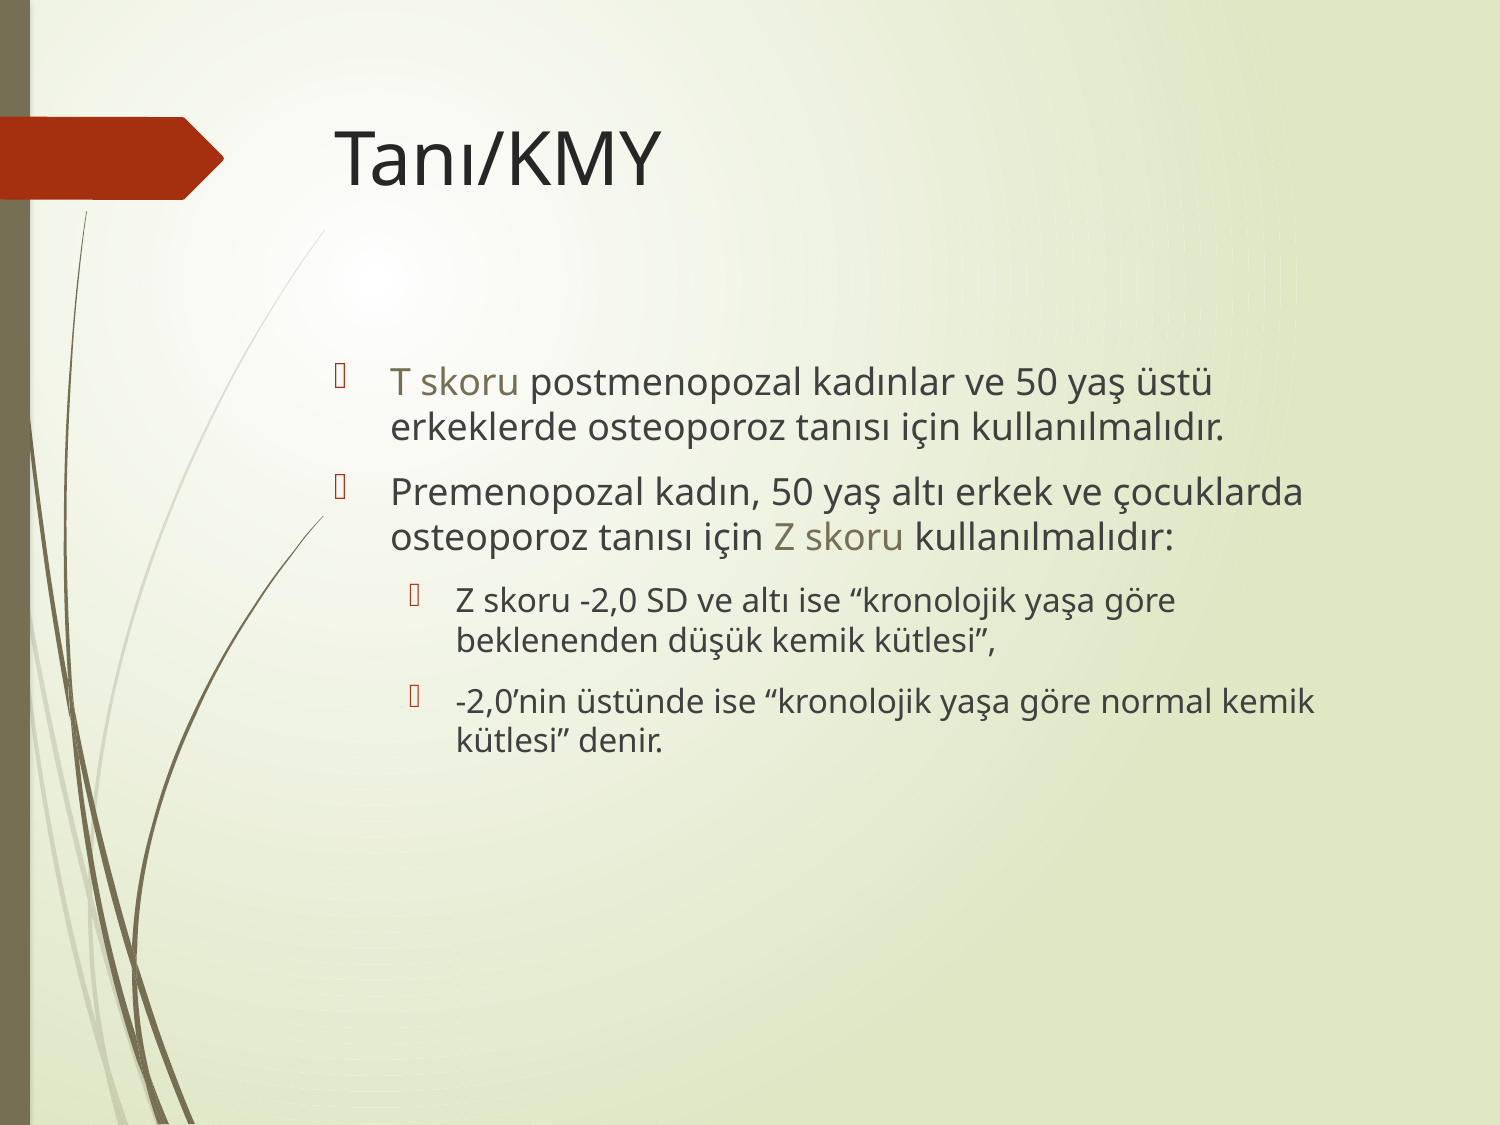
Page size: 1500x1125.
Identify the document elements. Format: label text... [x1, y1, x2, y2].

list T skoru postmenopozal kadınlar ve 50 yaş üstü erkeklerde osteoporoz tanısı için kullanılmalıdır. Premenopozal kadın, 50 yaş altı erkek ve çocuklarda osteoporoz tanısı için Z skoru kullanılmalıdır: Z skoru -2,0 SD ve altı ise “kronolojik yaşa göre beklenenden düşük kemik kütlesi”, -2,0’nin üstünde ise “kronolojik yaşa göre normal kemik kütlesi” denir. [318, 350, 1400, 970]
title Tanı/KMY [319, 102, 1400, 313]
